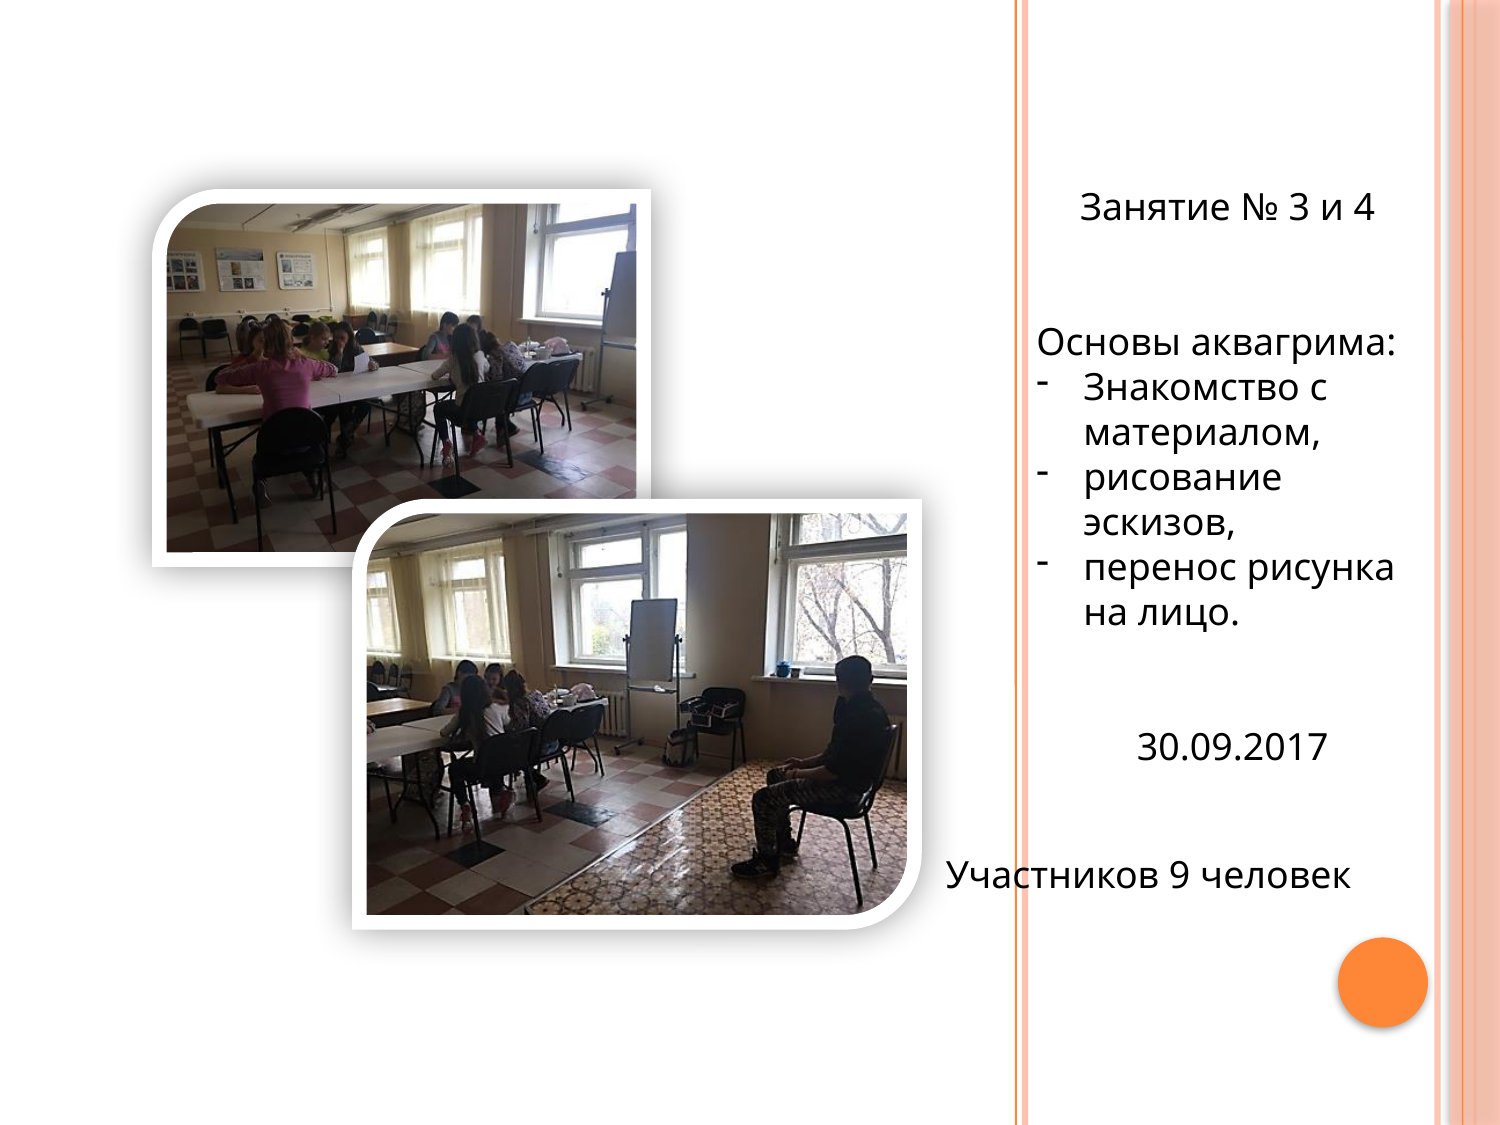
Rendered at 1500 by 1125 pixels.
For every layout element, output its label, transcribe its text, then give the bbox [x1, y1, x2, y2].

picture [158, 195, 915, 923]
text_box Участников 9 человек [921, 798, 1500, 904]
text_box Занятие № 3 и 4 Основы аквагрима: Знакомство с материалом, рисование эскизов, перенос рисунка на лицо. 30.09.2017 [1021, 140, 1444, 776]
